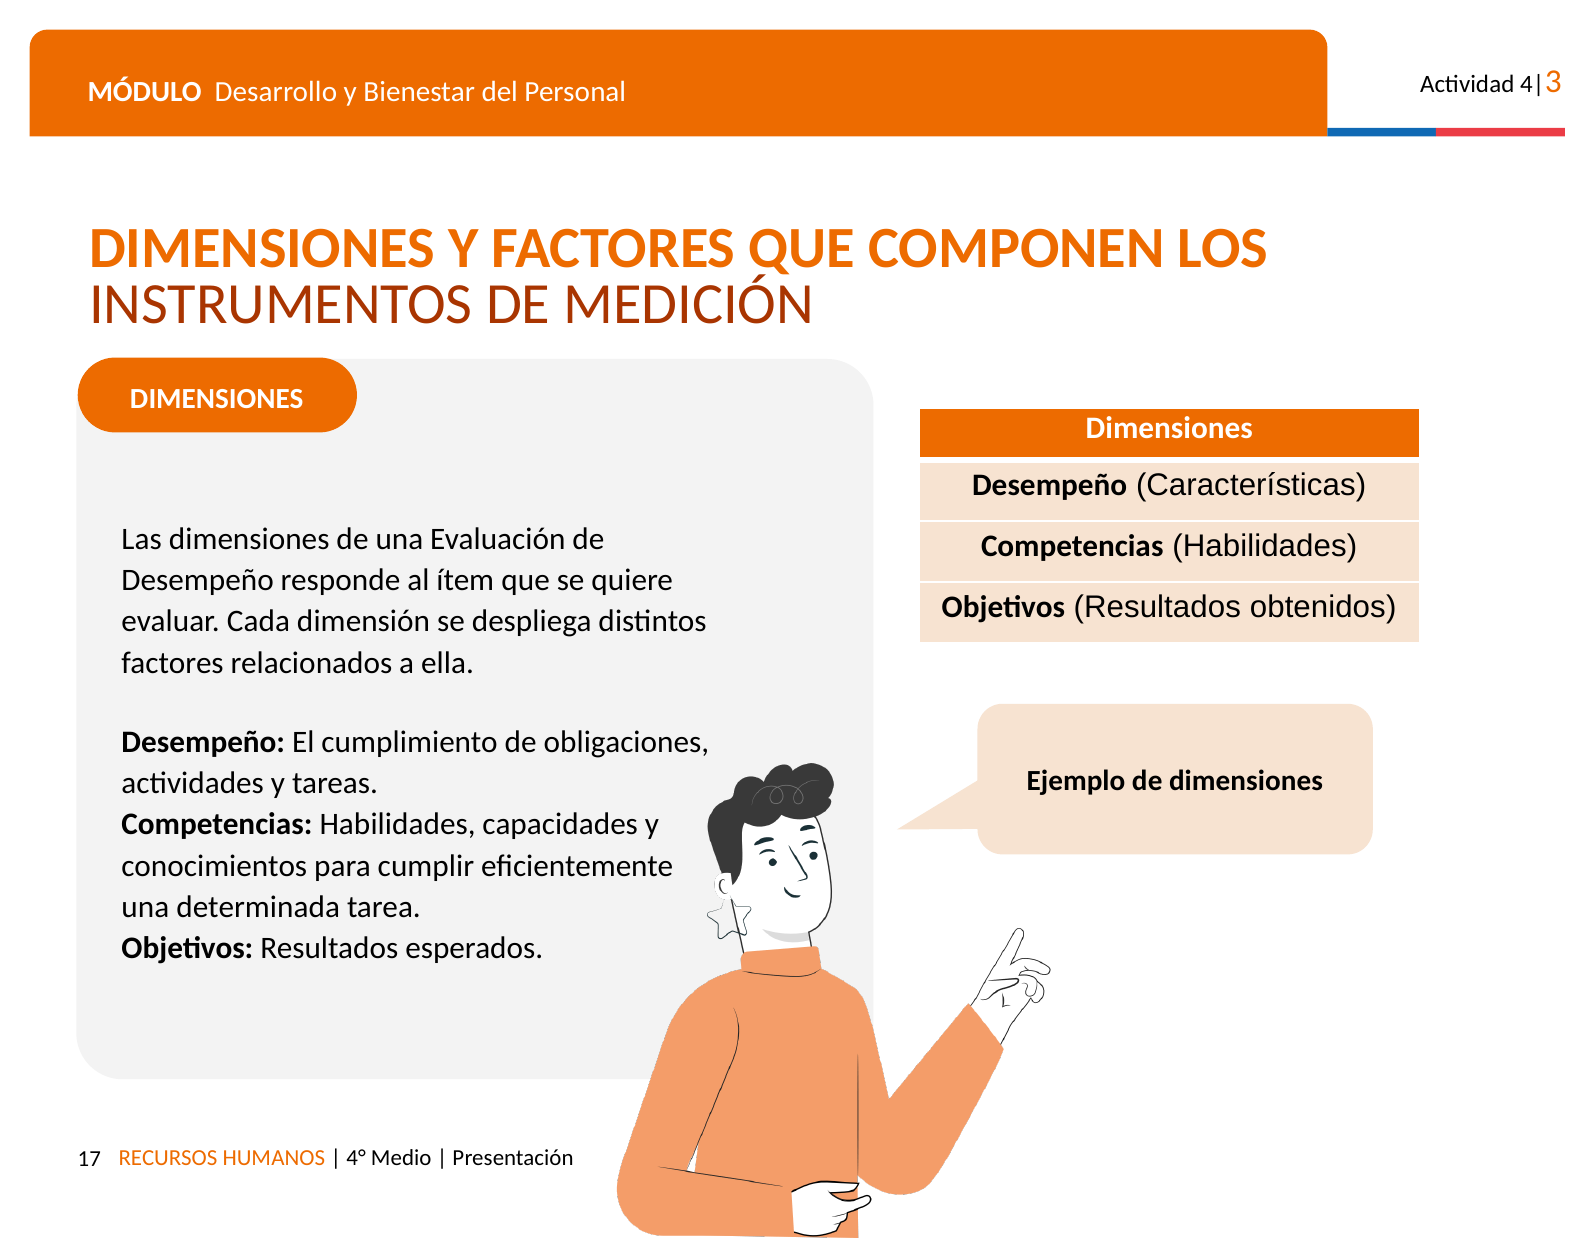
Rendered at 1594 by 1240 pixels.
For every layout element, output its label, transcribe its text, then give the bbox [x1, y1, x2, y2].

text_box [888, 703, 1373, 859]
table_cell Competencias (Habilidades) [920, 522, 1419, 581]
text_box DIMENSIONES Y FACTORES QUE COMPONEN LOS INSTRUMENTOS DE MEDICIÓN [74, 207, 1543, 350]
table_cell Desempeño (Características) [920, 463, 1419, 520]
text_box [76, 358, 874, 1080]
slide_number 17 [60, 1128, 117, 1240]
picture [616, 763, 1051, 1239]
table_header Dimensiones [920, 409, 1419, 457]
table_cell Objetivos (Resultados obtenidos) [920, 583, 1419, 642]
